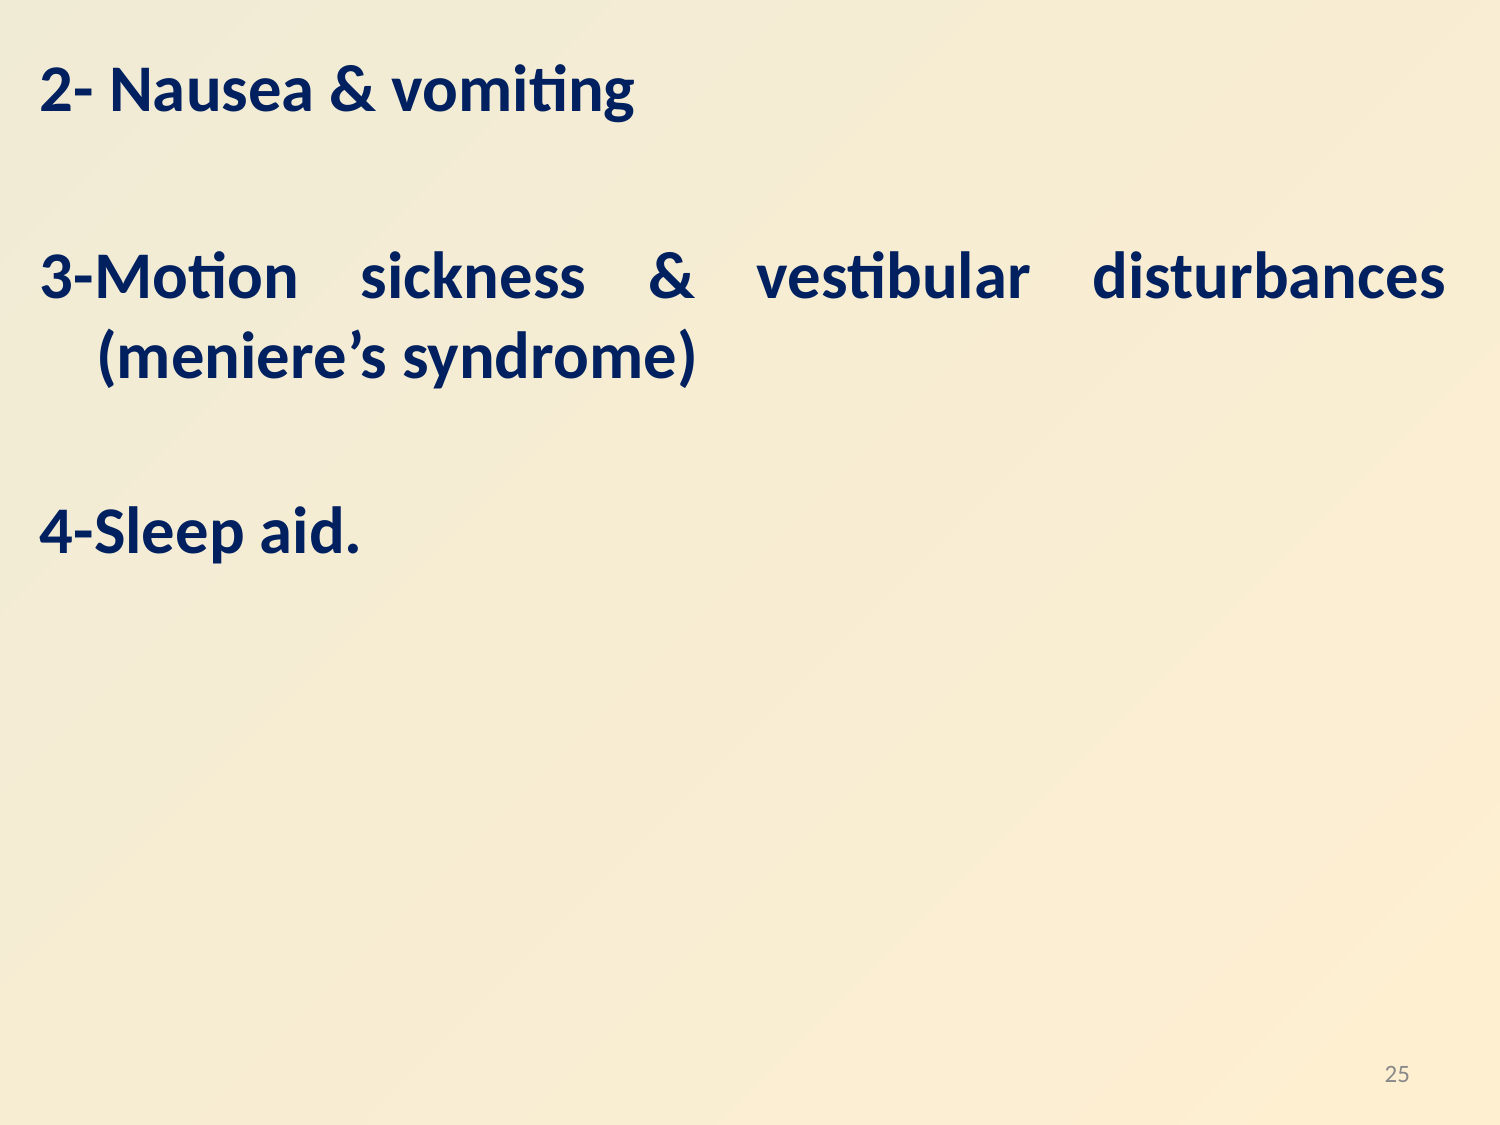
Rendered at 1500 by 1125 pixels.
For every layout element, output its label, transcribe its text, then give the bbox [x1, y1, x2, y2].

slide_number 25 [1074, 1042, 1425, 1103]
list 2- Nausea & vomiting 3-Motion sickness & vestibular disturbances (meniere’s syndrome) 4-Sleep aid. [24, 37, 1463, 1088]
